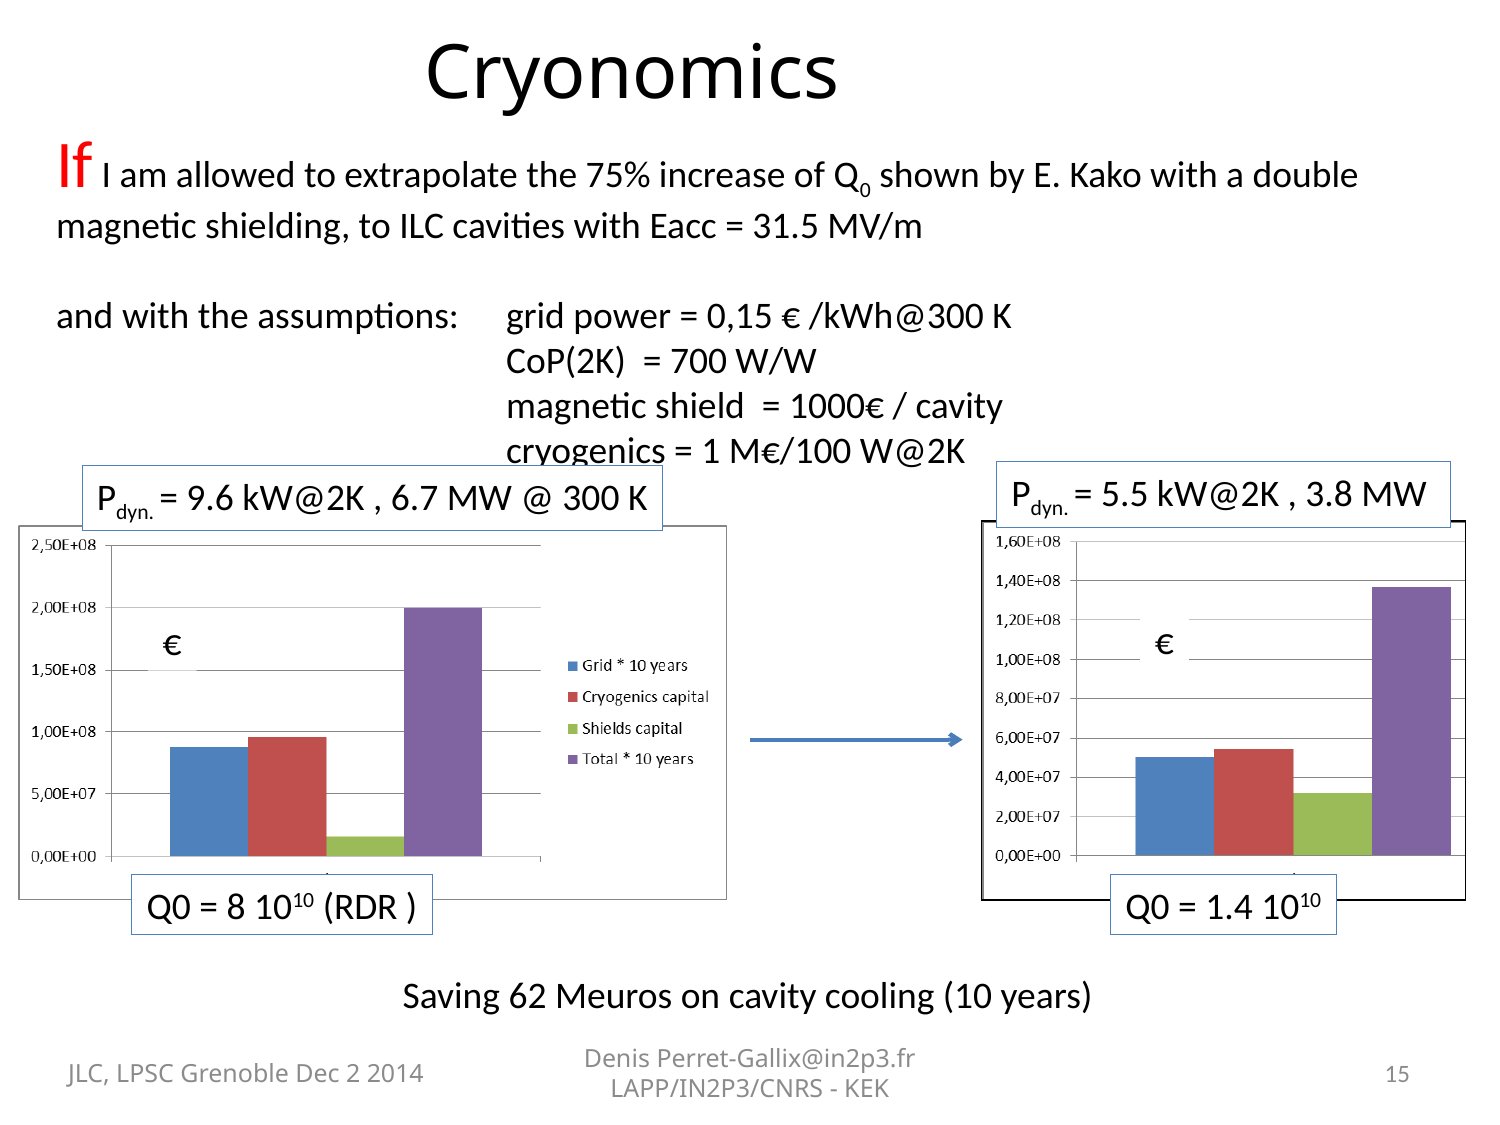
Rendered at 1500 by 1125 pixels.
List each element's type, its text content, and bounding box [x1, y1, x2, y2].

title Cryonomics [301, 0, 963, 113]
footer Denis Perret-Gallix@in2p3.fr LAPP/IN2P3/CNRS - KEK [512, 1042, 988, 1103]
text_box Pdyn. = 9.6 kW@2K , 6.7 MW @ 300 K [82, 465, 663, 524]
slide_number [53, 1042, 455, 1103]
text_box Saving 62 Meuros on cavity cooling (10 years) [387, 964, 1108, 1024]
text_box If I am allowed to extrapolate the 75% increase of Q0 shown by E. Kako with a double magnetic shielding, to ILC cavities with Eacc = 31.5 MV/m and with the assumptions: grid power = 0,15 € /kWh@300 K CoP(2K) = 700 W/W magnetic shield = 1000€ / cavity cryogenics = 1 M€/100 W@2K [41, 113, 1471, 479]
text_box Pdyn. = 5.5 kW@2K , 3.8 MW [996, 461, 1451, 520]
picture [18, 525, 727, 900]
picture [981, 521, 1466, 900]
slide_number 15 [1074, 1042, 1425, 1103]
text_box Q0 = 1.4 1010 [1110, 908, 1337, 935]
text_box Q0 = 8 1010 (RDR ) [131, 908, 433, 935]
